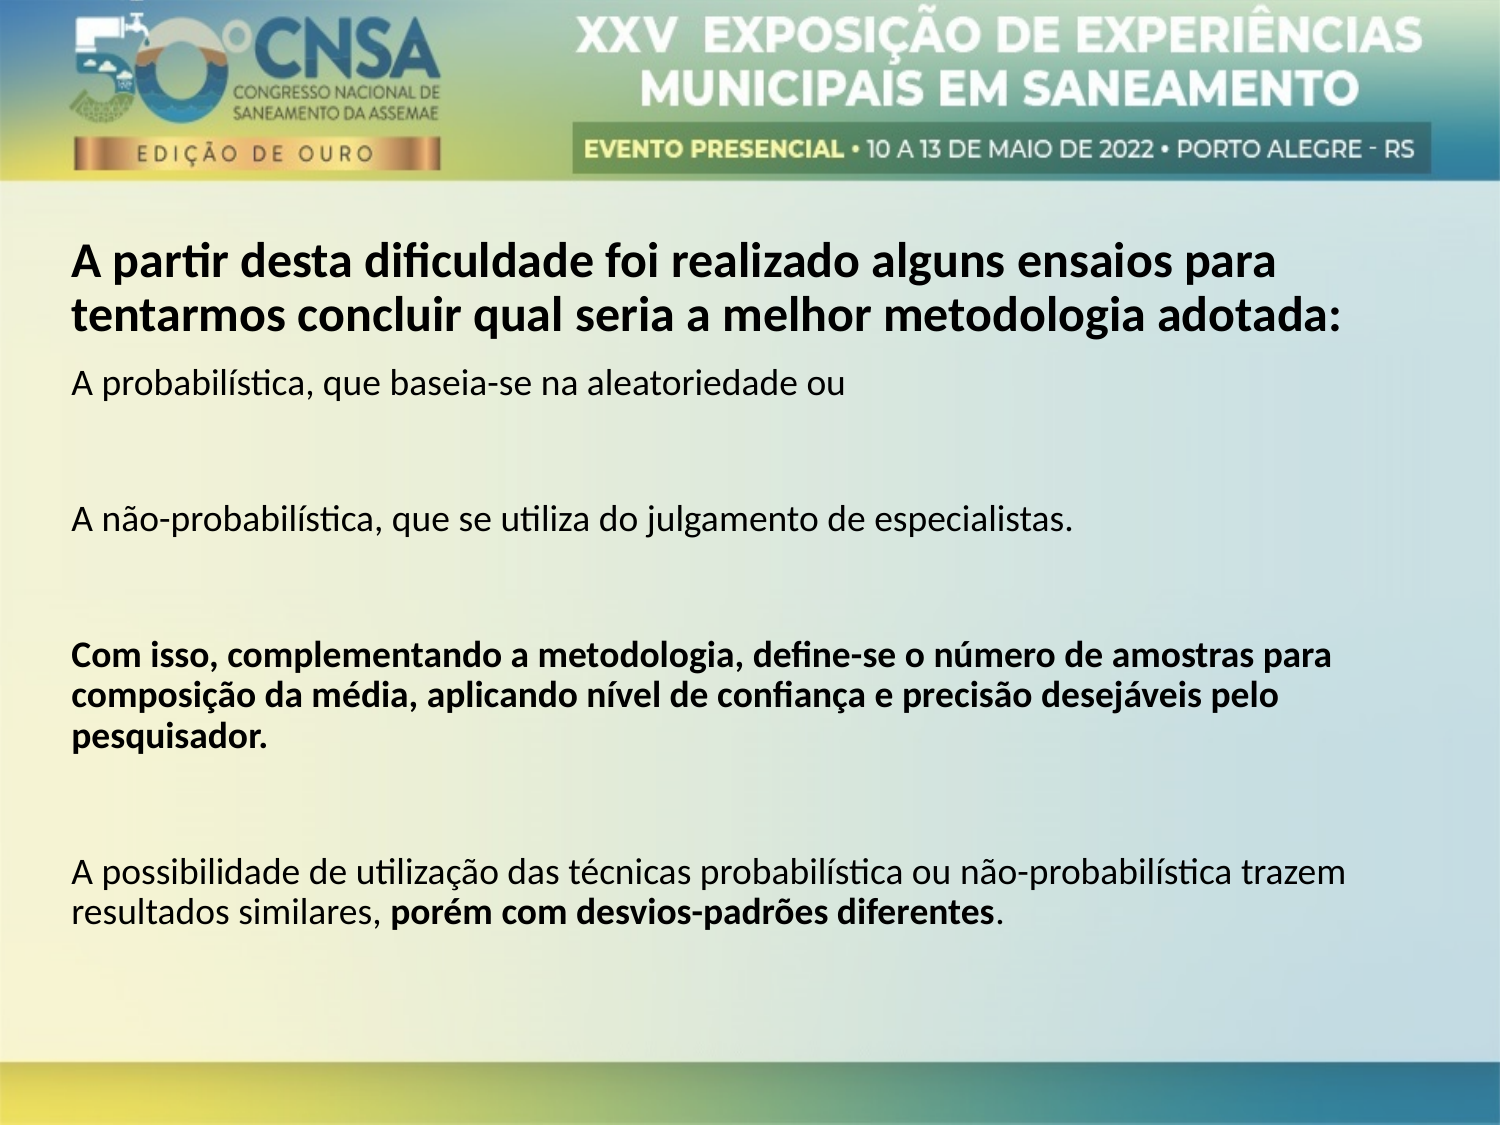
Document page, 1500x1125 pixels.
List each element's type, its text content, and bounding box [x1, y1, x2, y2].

subtitle A partir desta dificuldade foi realizado alguns ensaios para tentarmos concluir qual seria a melhor metodologia adotada: A probabilística, que baseia-se na aleatoriedade ou A não-probabilística, que se utiliza do julgamento de especialistas. Com isso, complementando a metodologia, define-se o número de amostras para composição da média, aplicando nível de confiança e precisão desejáveis pelo pesquisador. A possibilidade de utilização das técnicas probabilística ou não-probabilística trazem resultados similares, porém com desvios-padrões diferentes. [56, 226, 1500, 1006]
